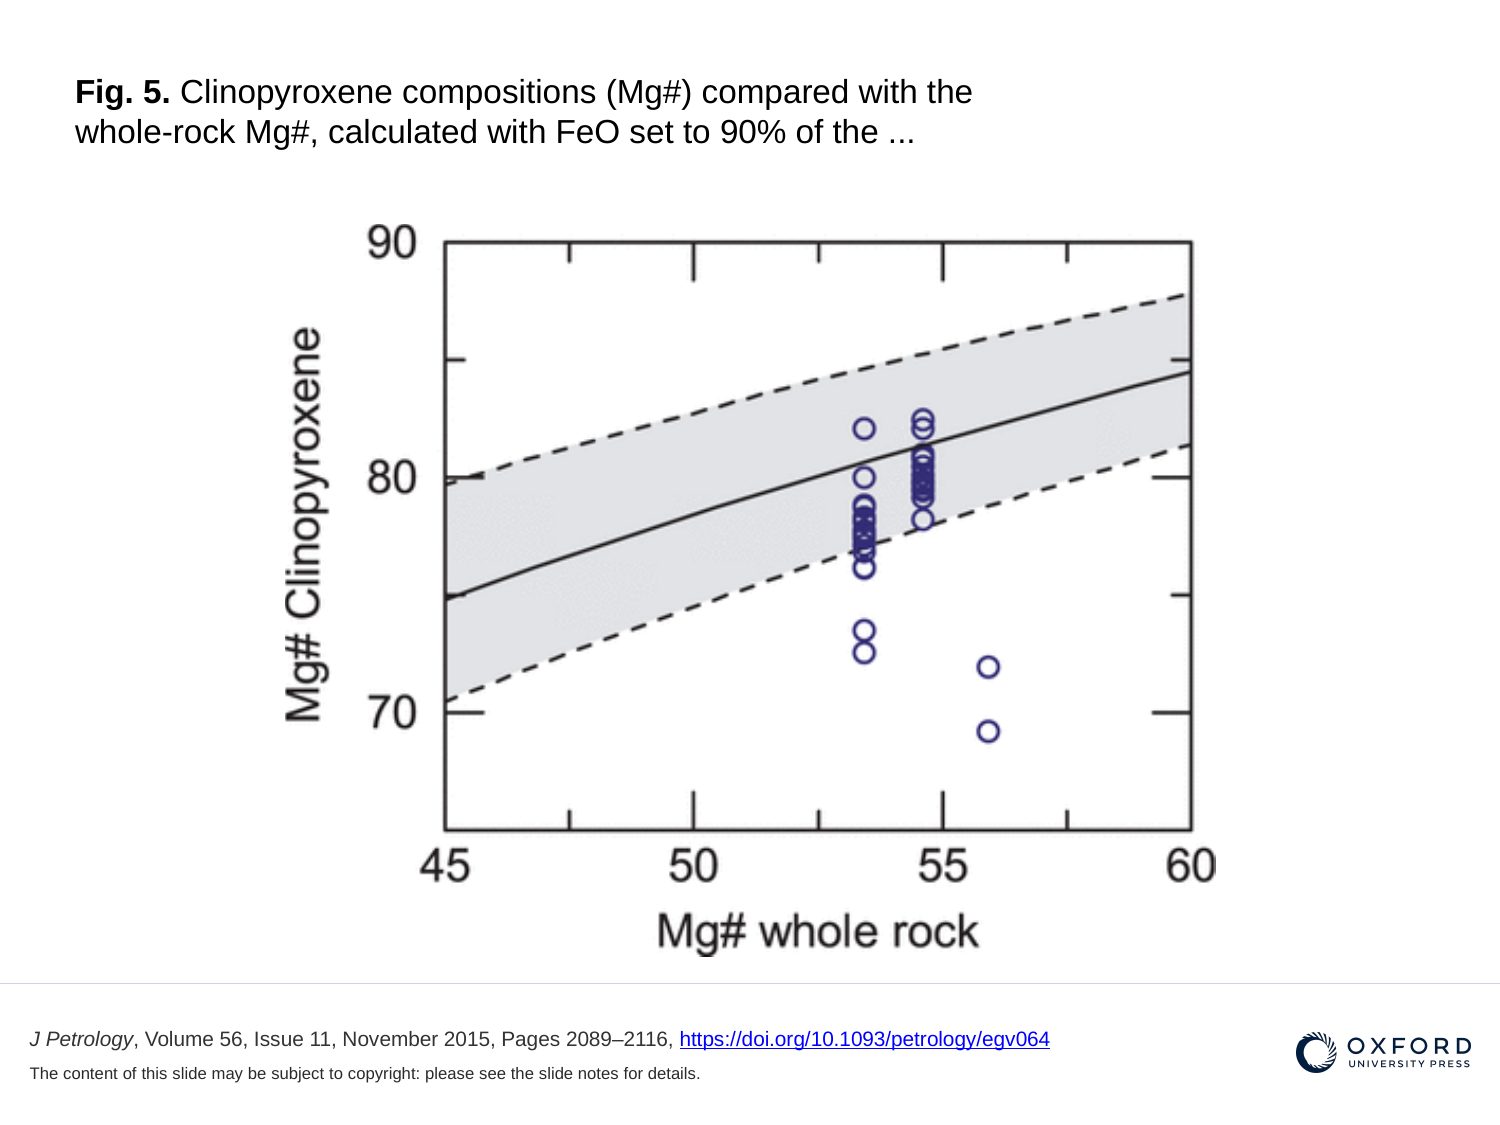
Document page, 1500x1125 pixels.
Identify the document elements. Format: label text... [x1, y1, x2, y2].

title Fig. 5. Clinopyroxene compositions (Mg#) compared with the whole-rock Mg#, calculated with FeO set to 90% of the ... [75, 69, 1078, 171]
picture [285, 224, 1216, 957]
picture [1296, 1032, 1471, 1073]
footer J Petrology, Volume 56, Issue 11, November 2015, Pages 2089–2116, https://doi.org/10.1093/petrology/egv064 The content of this slide may be subject to copyright: please see the slide notes for details. [0, 983, 1260, 1125]
